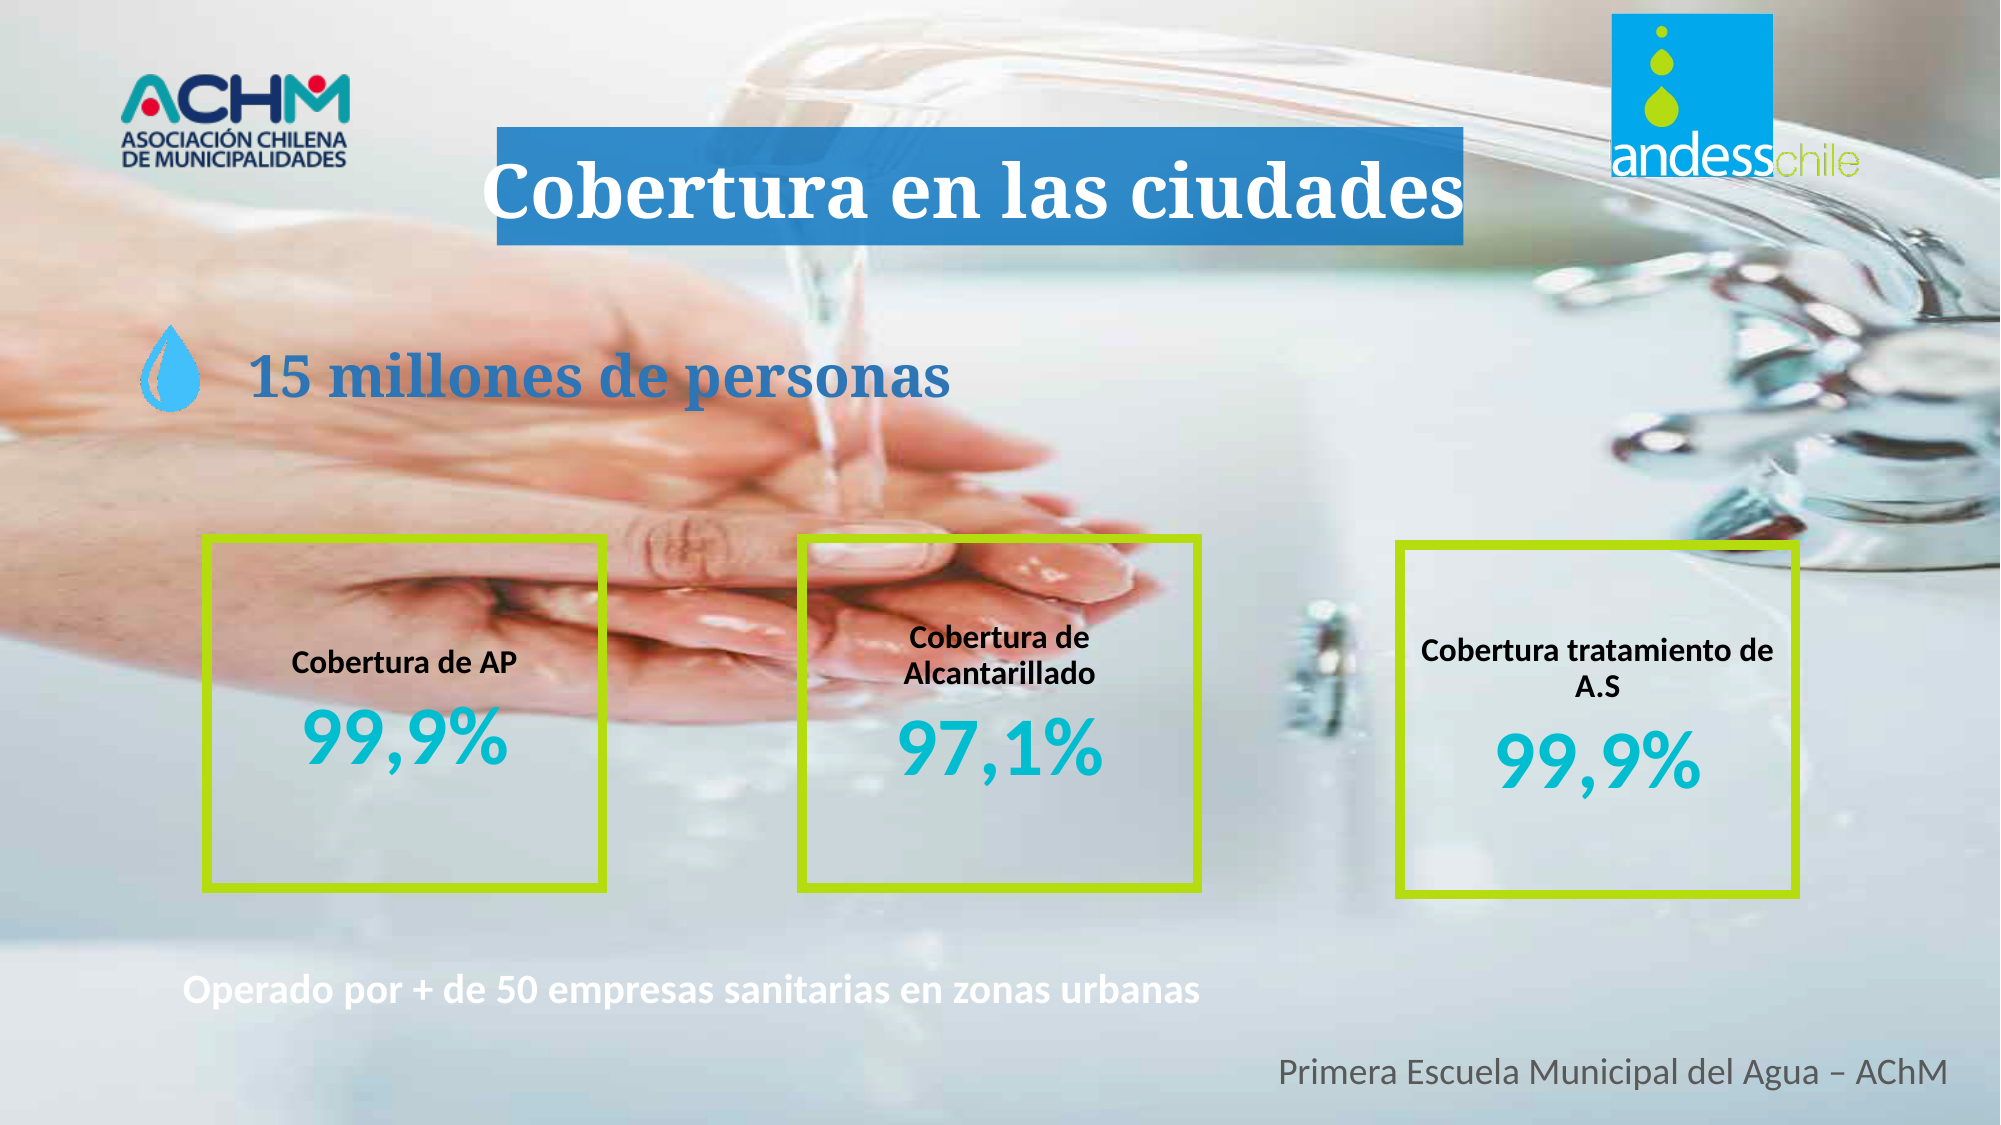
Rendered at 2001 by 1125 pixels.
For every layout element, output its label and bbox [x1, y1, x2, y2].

text_box [1400, 545, 1796, 895]
text_box [94, 2, 1875, 186]
text_box [802, 538, 1198, 888]
text_box [37, 127, 2000, 246]
text_box [206, 538, 603, 888]
text_box [94, 325, 1085, 415]
picture [0, 0, 2000, 1125]
